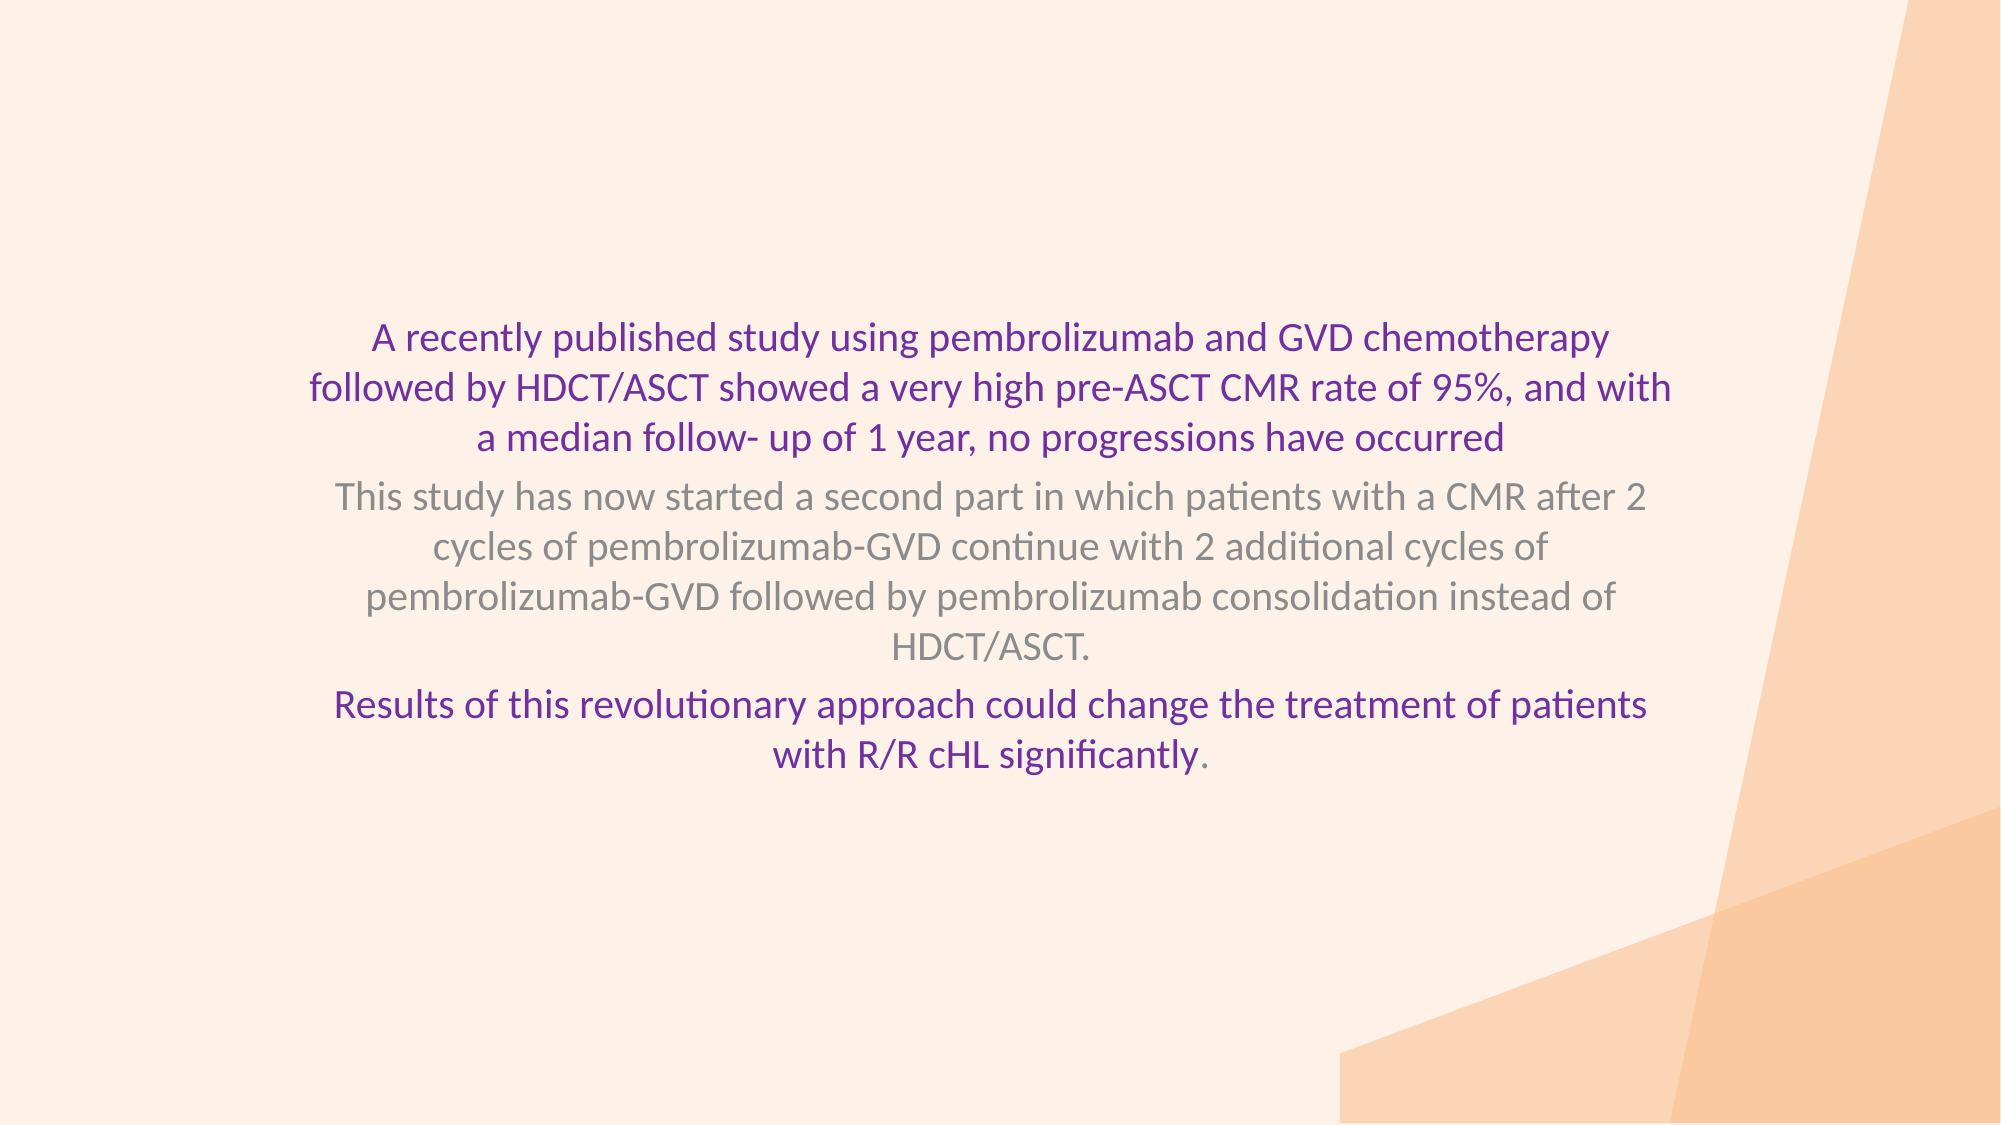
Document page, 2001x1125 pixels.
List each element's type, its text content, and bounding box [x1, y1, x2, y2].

subtitle A recently published study using pembrolizumab and GVD chemotherapy followed by HDCT/ASCT showed a very high pre-ASCT CMR rate of 95%, and with a median follow- up of 1 year, no progressions have occurred This study has now started a second part in which patients with a CMR after 2 cycles of pembrolizumab-GVD continue with 2 additional cycles of pembrolizumab-GVD followed by pembrolizumab consolidation instead of HDCT/ASCT. Results of this revolutionary approach could change the treatment of patients with R/R cHL significantly. [291, 302, 1692, 591]
